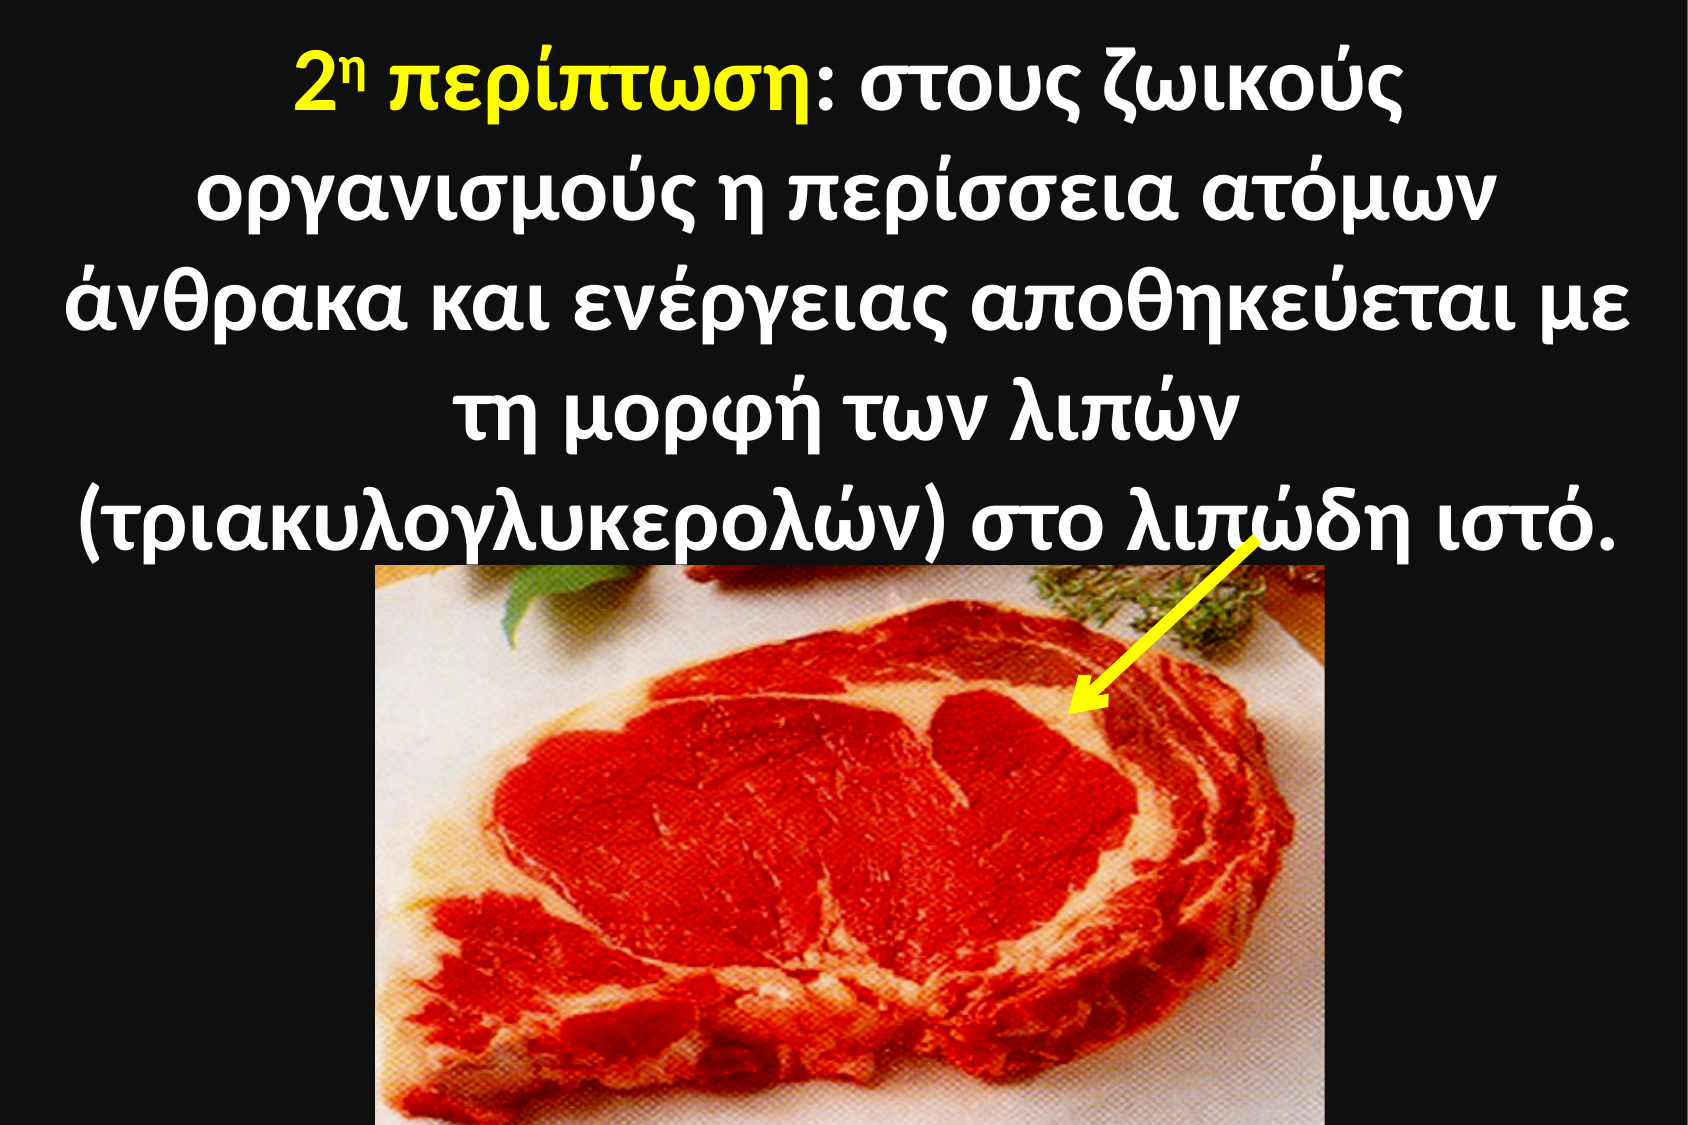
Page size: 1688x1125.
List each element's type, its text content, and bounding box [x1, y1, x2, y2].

picture [374, 564, 1325, 1125]
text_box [1067, 538, 1258, 715]
text_box 2η περίπτωση: στους ζωικούς οργανισμούς η περίσσεια ατόμων άνθρακα και ενέργειας αποθηκεύεται με τη μορφή των λιπών (τριακυλογλυκερολών) στο λιπώδη ιστό. [46, 11, 1651, 577]
